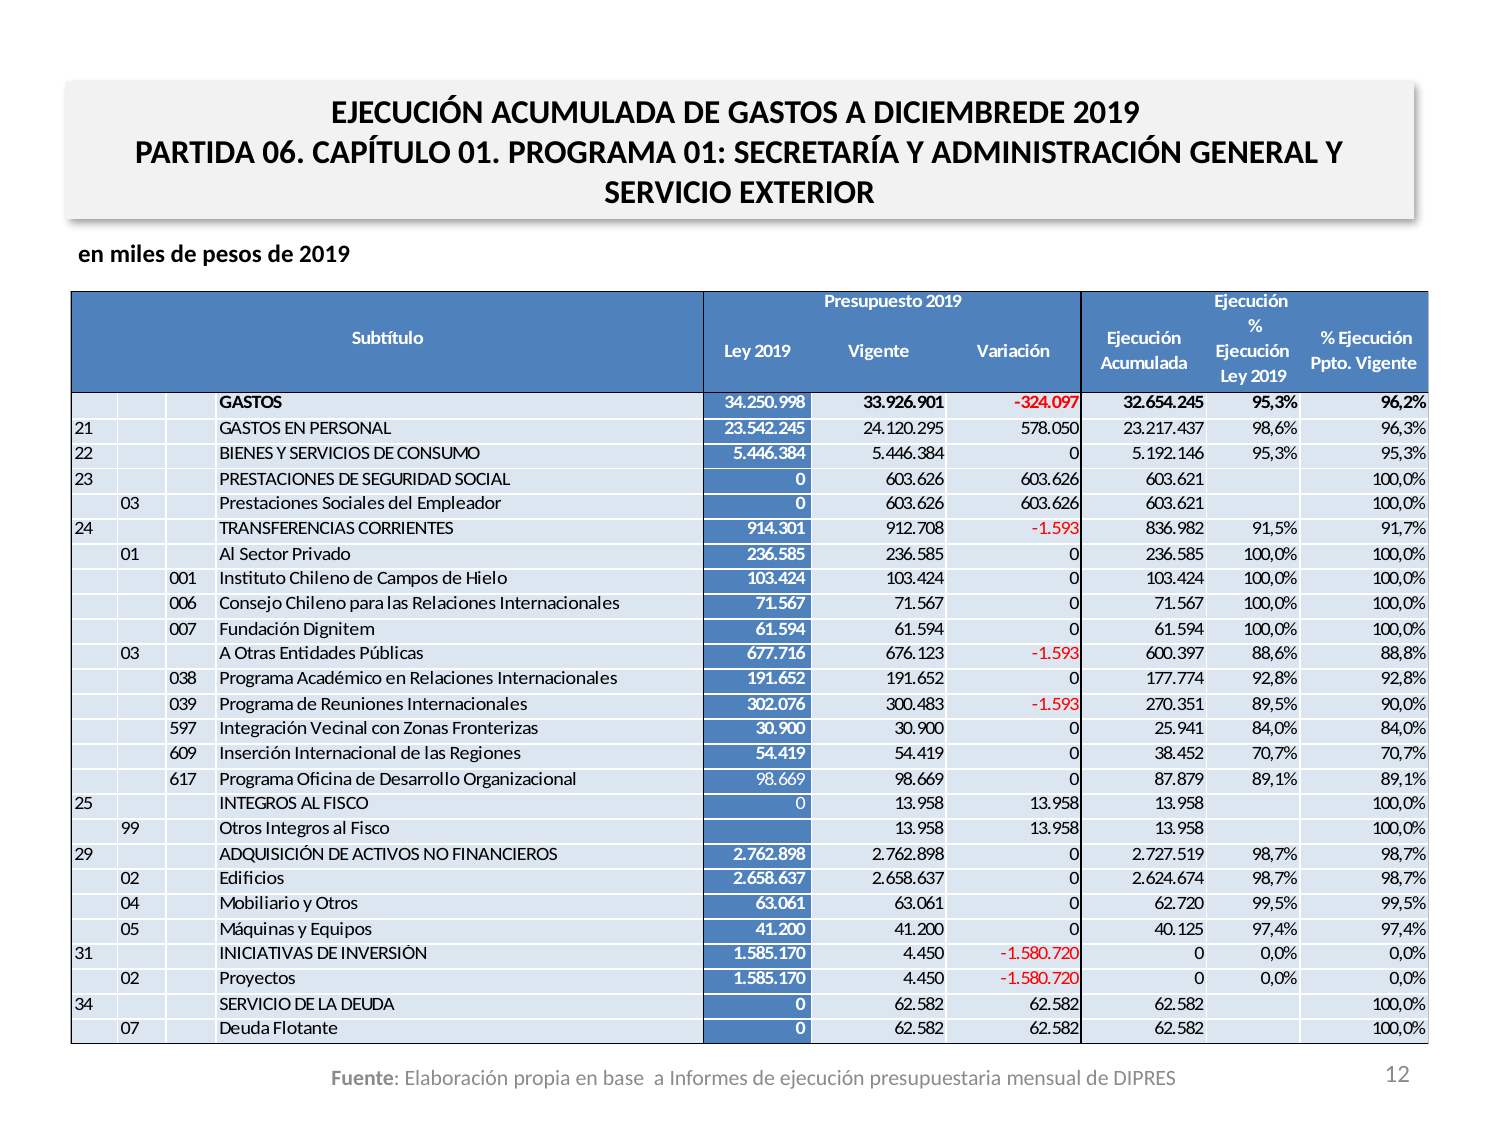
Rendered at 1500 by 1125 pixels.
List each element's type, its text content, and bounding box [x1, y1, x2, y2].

footer Fuente: Elaboración propia en base a Informes de ejecución presupuestaria mensual de DIPRES [64, 1046, 1444, 1107]
text_box en miles de pesos de 2019 [63, 229, 1414, 268]
text_box EJECUCIÓN ACUMULADA DE GASTOS A DICIEMBREDE 2019 PARTIDA 06. CAPÍTULO 01. PROGRAMA 01: SECRETARÍA Y ADMINISTRACIÓN GENERAL Y SERVICIO EXTERIOR [66, 82, 1414, 219]
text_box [70, 290, 1430, 1045]
slide_number 12 [1074, 1053, 1425, 1103]
